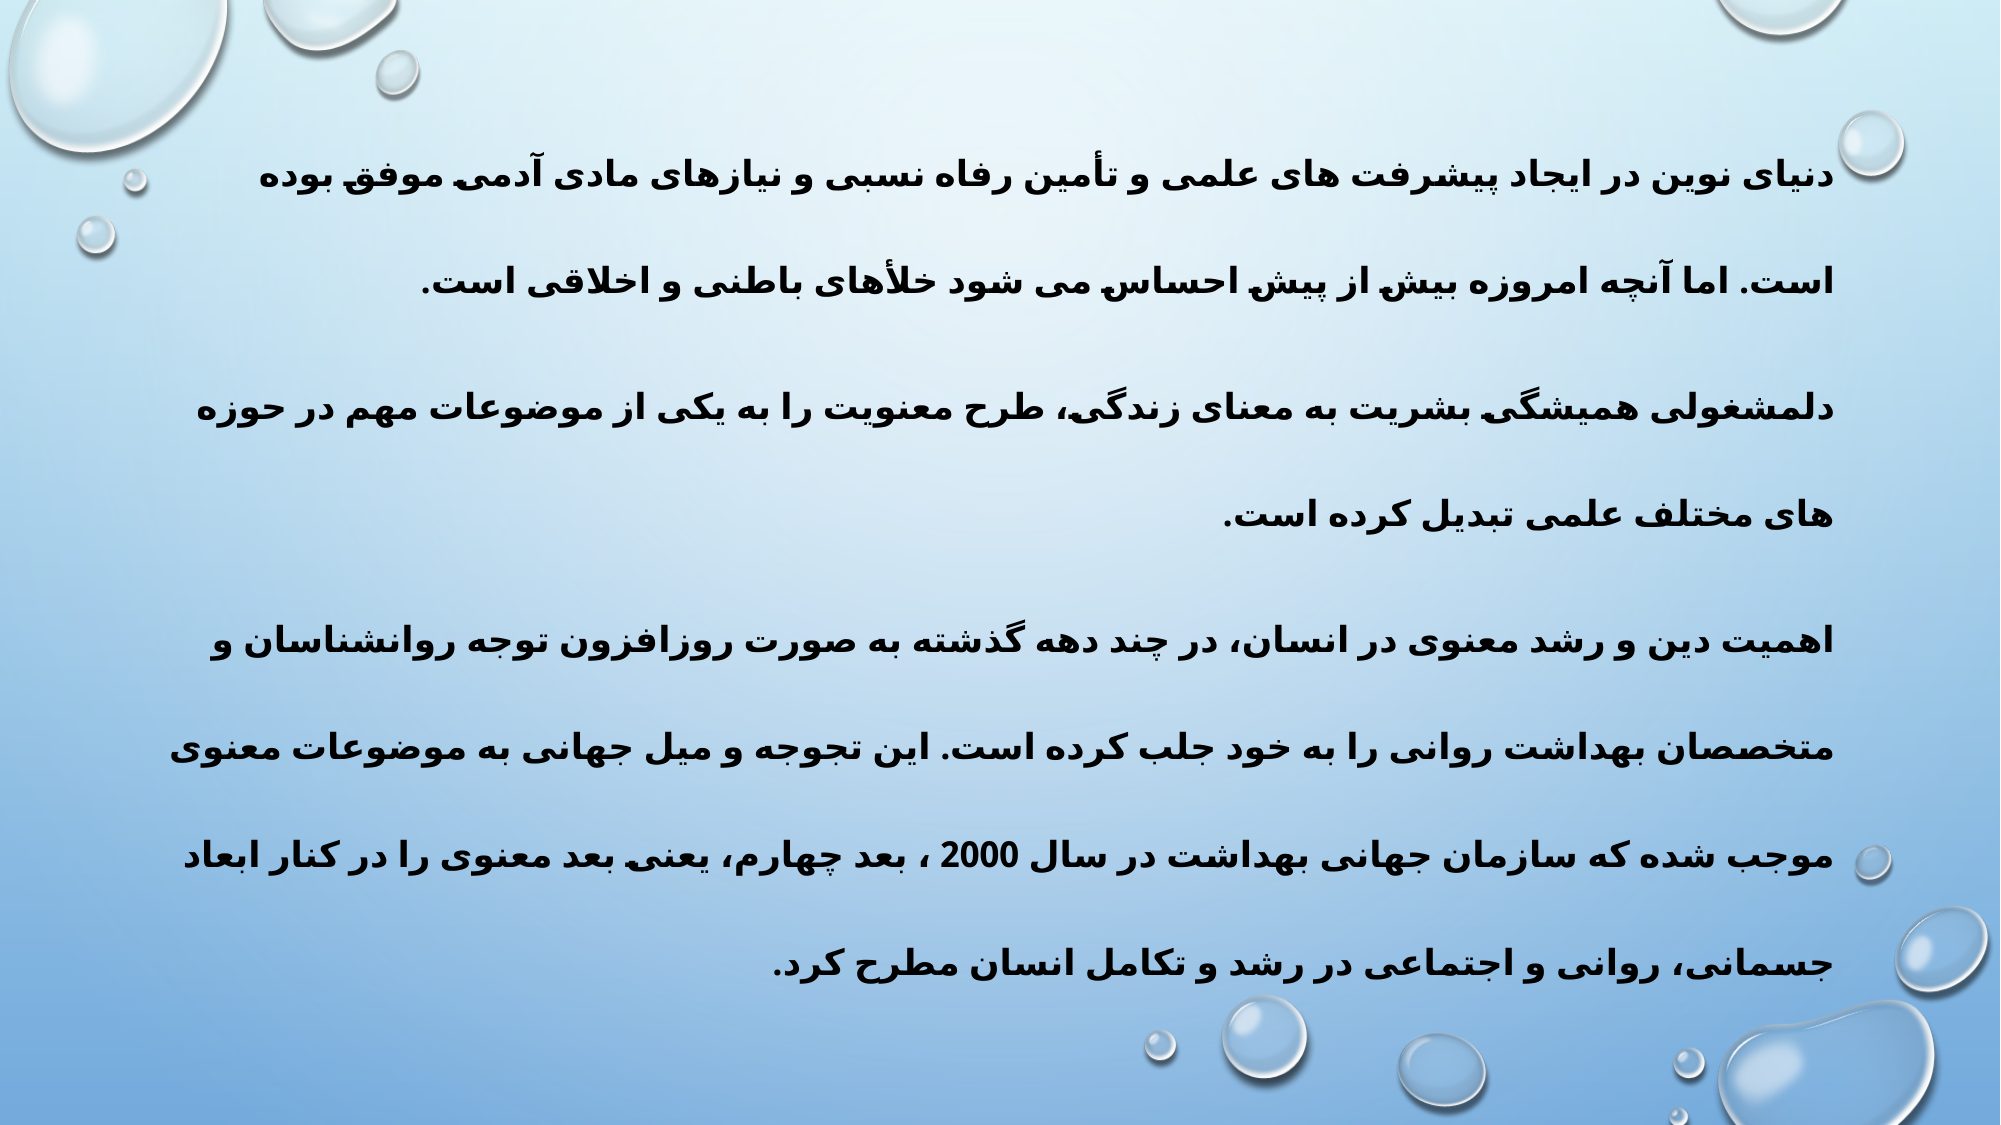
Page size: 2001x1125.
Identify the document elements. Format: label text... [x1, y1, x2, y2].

picture [0, 0, 2000, 1125]
list دنیای نوین در ایجاد پیشرفت های علمی و تأمین رفاه نسبی و نیازهای مادی آدمی موفق بوده است. اما آنچه امروزه بیش از پیش احساس می شود خلأهای باطنی و اخلاقی است. دلمشغولی همیشگی بشریت به معنای زندگی، طرح معنویت را به یکی از موضوعات مهم در حوزه های مختلف علمی تبدیل کرده است. اهمیت دین و رشد معنوی در انسان، در چند دهه گذشته به صورت روزافزون توجه روانشناسان و متخصصان بهداشت روانی را به خود جلب کرده است. این تجوجه و میل جهانی به موضوعات معنوی موجب شده که سازمان جهانی بهداشت در سال 2000 ، بعد چهارم، یعنی بعد معنوی را در کنار ابعاد جسمانی، روانی و اجتماعی در رشد و تکامل انسان مطرح کرد. [149, 78, 1850, 1006]
